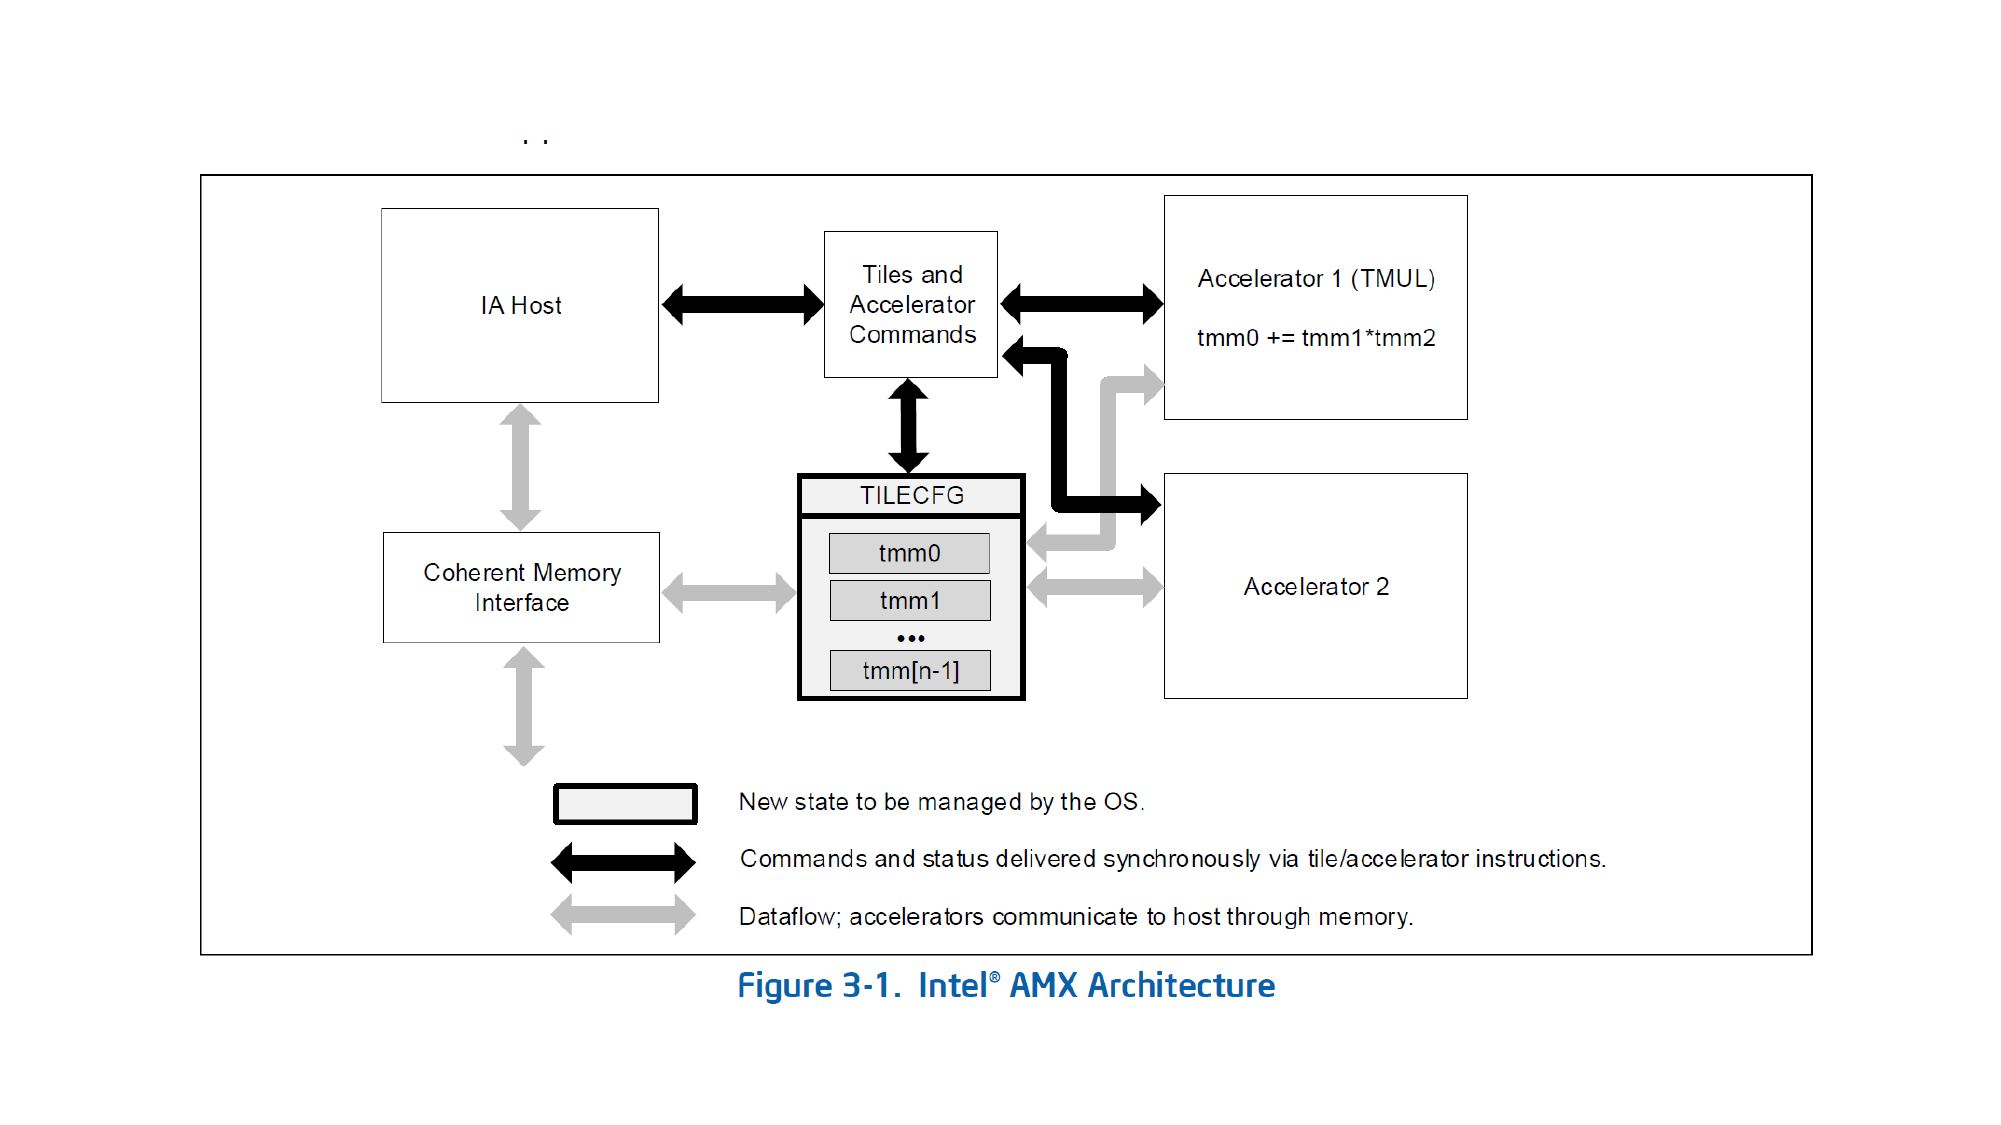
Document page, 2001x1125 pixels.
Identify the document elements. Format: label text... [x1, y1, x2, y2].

title Intel AMX Architecture [70, 106, 1910, 230]
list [132, 140, 1848, 1037]
